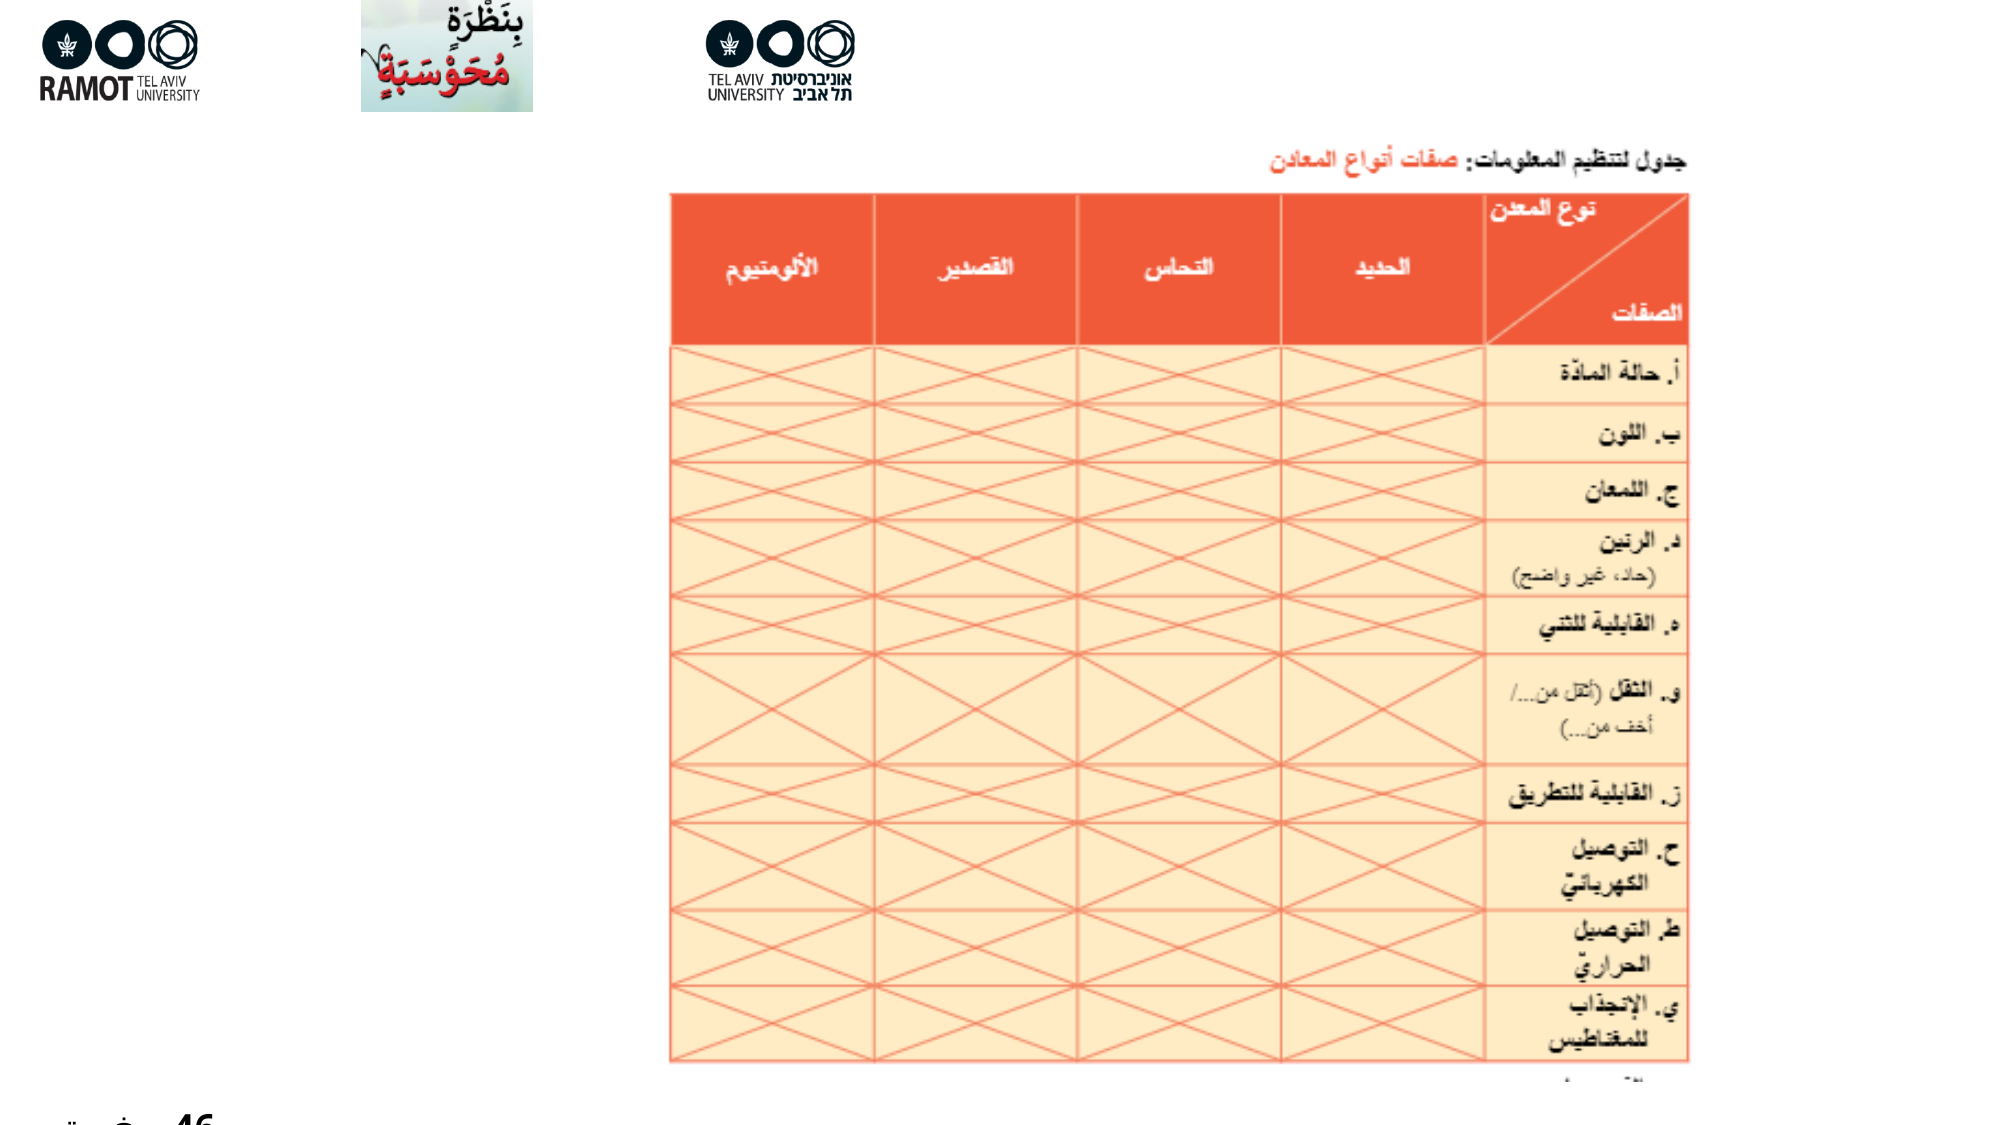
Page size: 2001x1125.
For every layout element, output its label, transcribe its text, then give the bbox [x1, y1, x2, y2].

picture [650, 130, 1707, 1082]
text_box 46صفحة [37, 1051, 231, 1125]
picture [37, 0, 857, 113]
